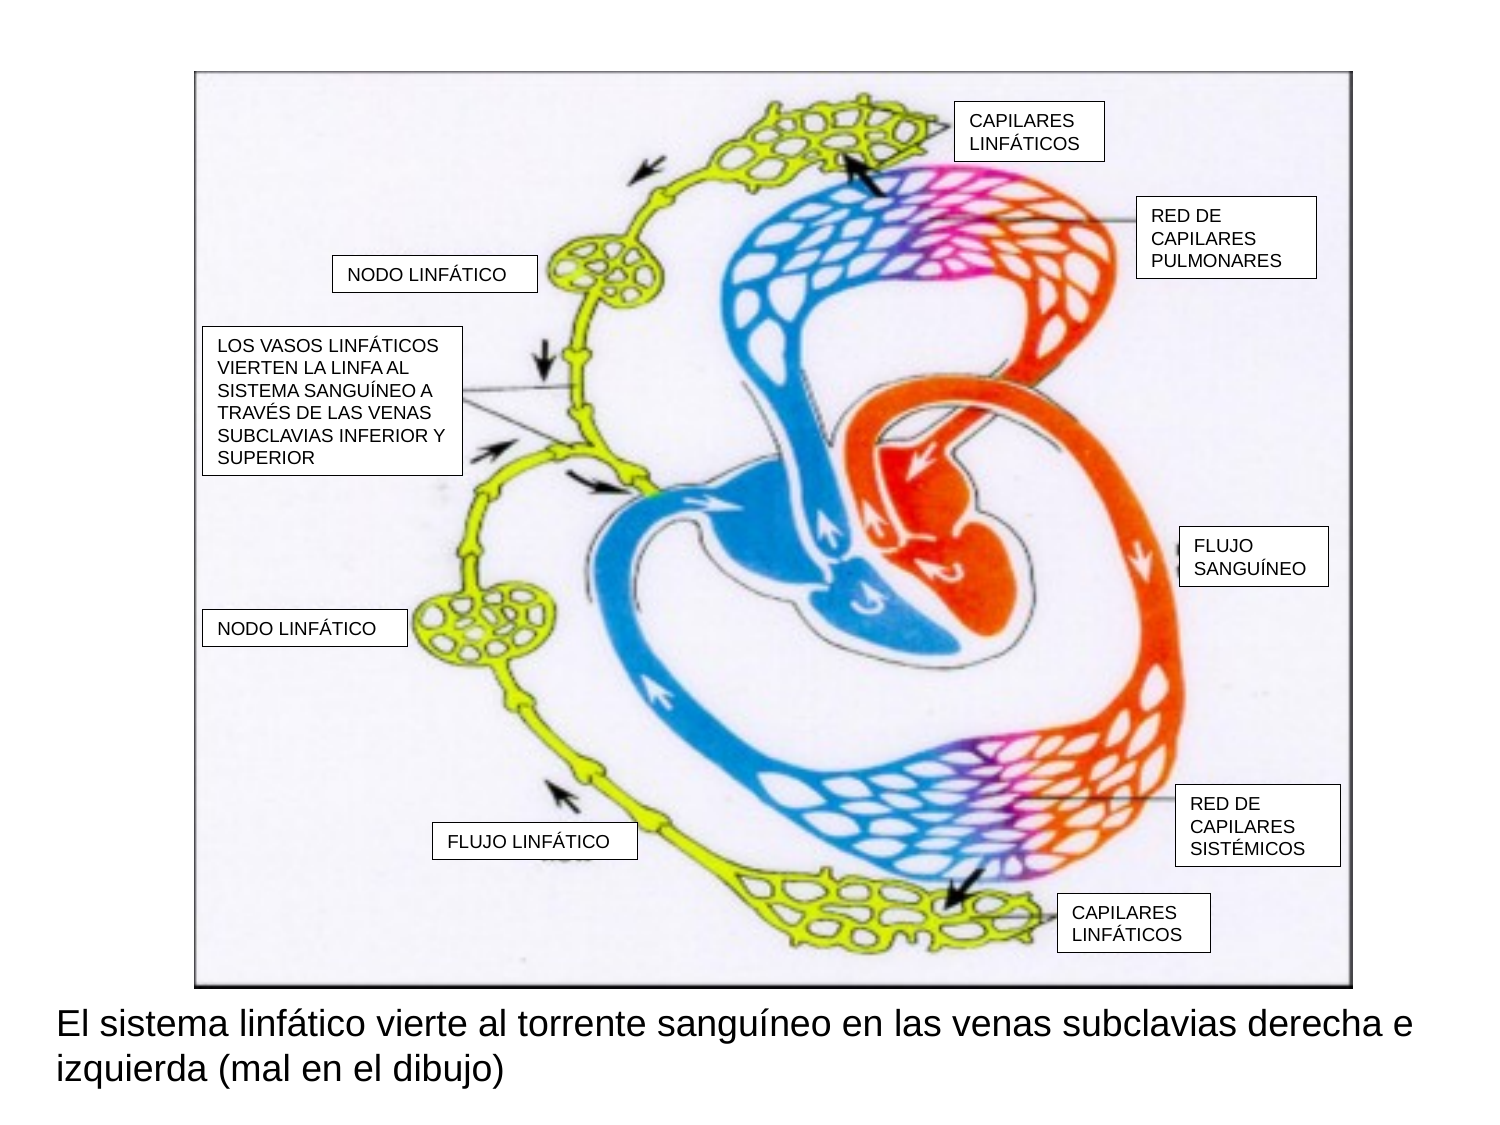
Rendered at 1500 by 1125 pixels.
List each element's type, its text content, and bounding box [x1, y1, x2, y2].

picture [194, 71, 1353, 989]
text_box El sistema linfático vierte al torrente sanguíneo en las venas subclavias derecha e izquierda (mal en el dibujo) [41, 991, 1471, 1097]
